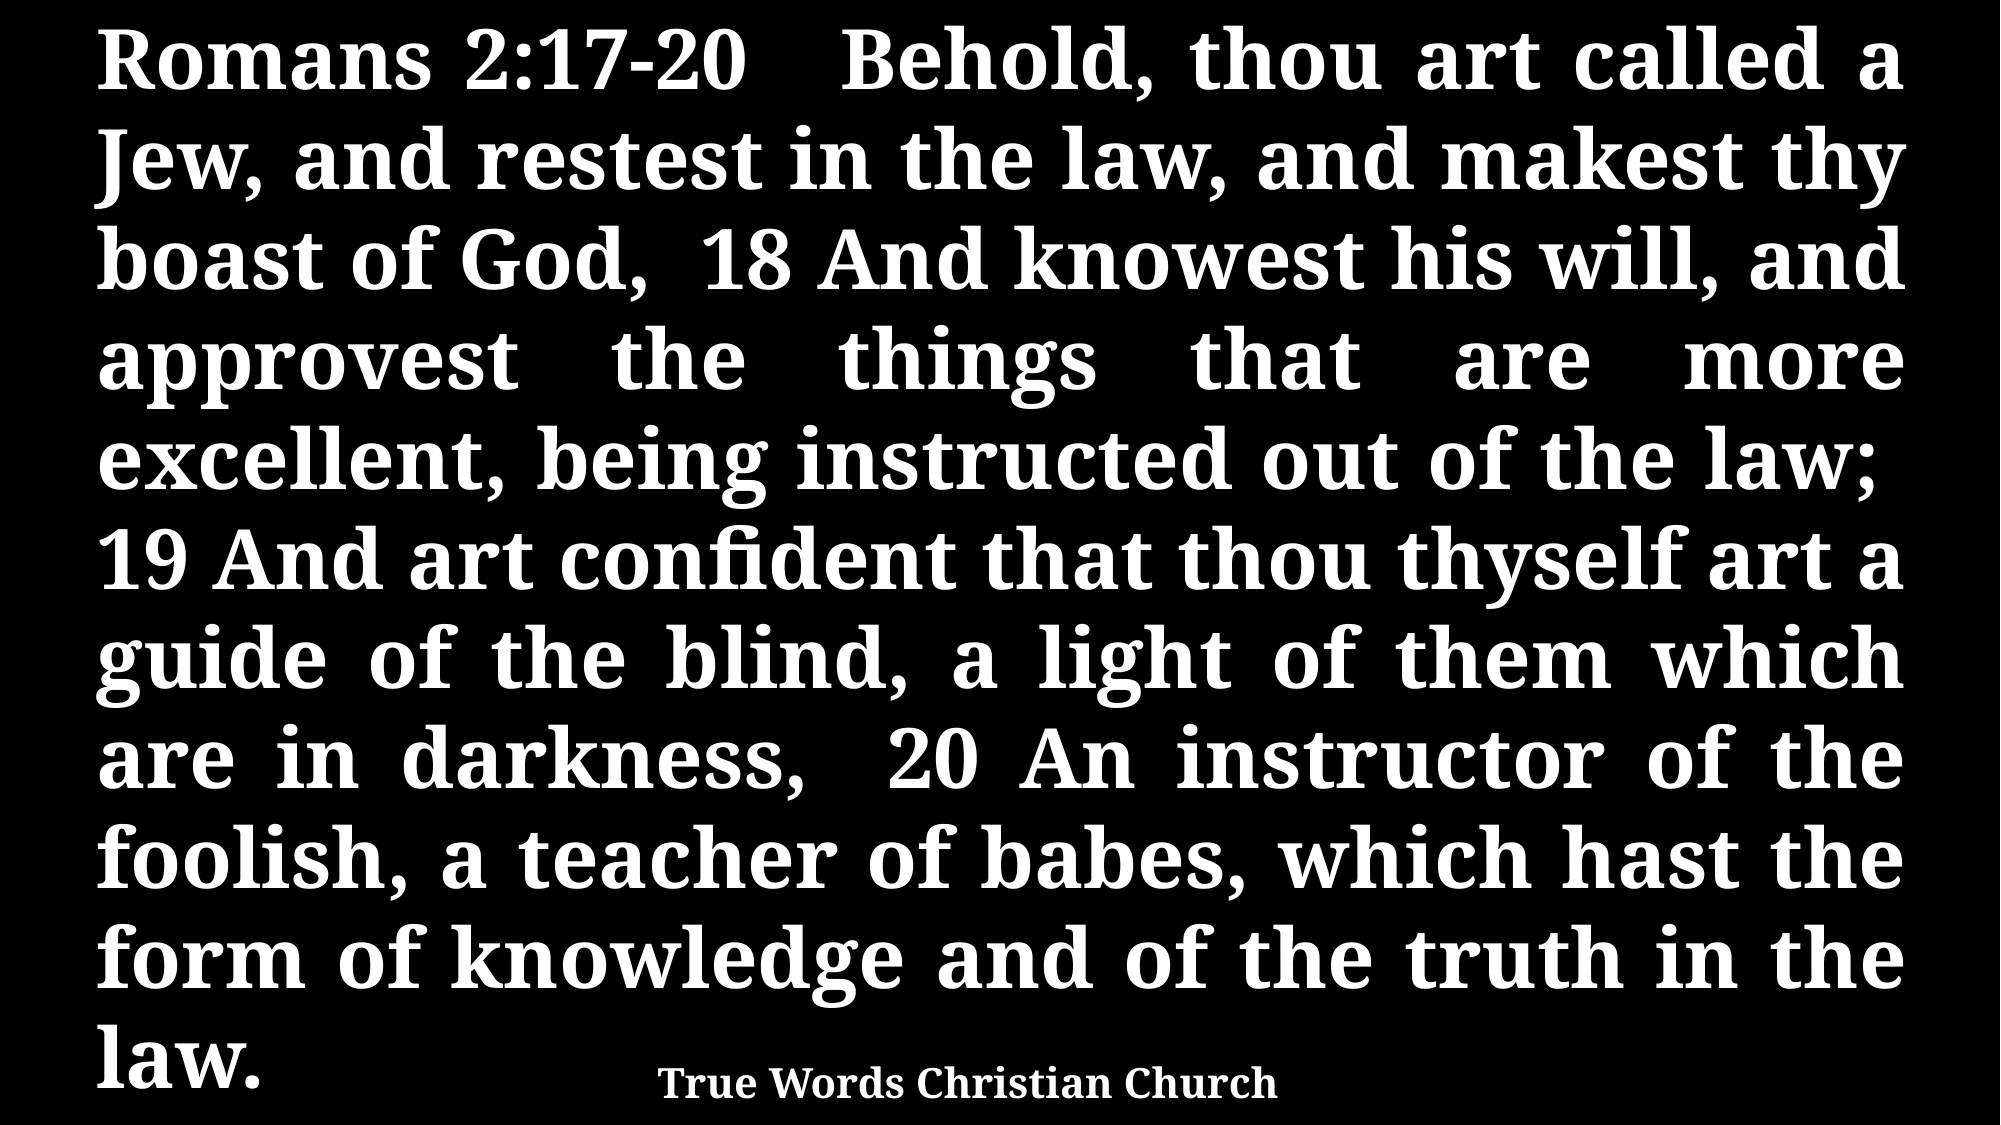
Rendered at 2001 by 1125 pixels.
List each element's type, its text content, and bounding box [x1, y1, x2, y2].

text_box Romans 2:17-20 Behold, thou art called a Jew, and restest in the law, and makest thy boast of God, 18 And knowest his will, and approvest the things that are more excellent, being instructed out of the law; 19 And art confident that thou thyself art a guide of the blind, a light of them which are in darkness, 20 An instructor of the foolish, a teacher of babes, which hast the form of knowledge and of the truth in the law. [81, 0, 1923, 1113]
